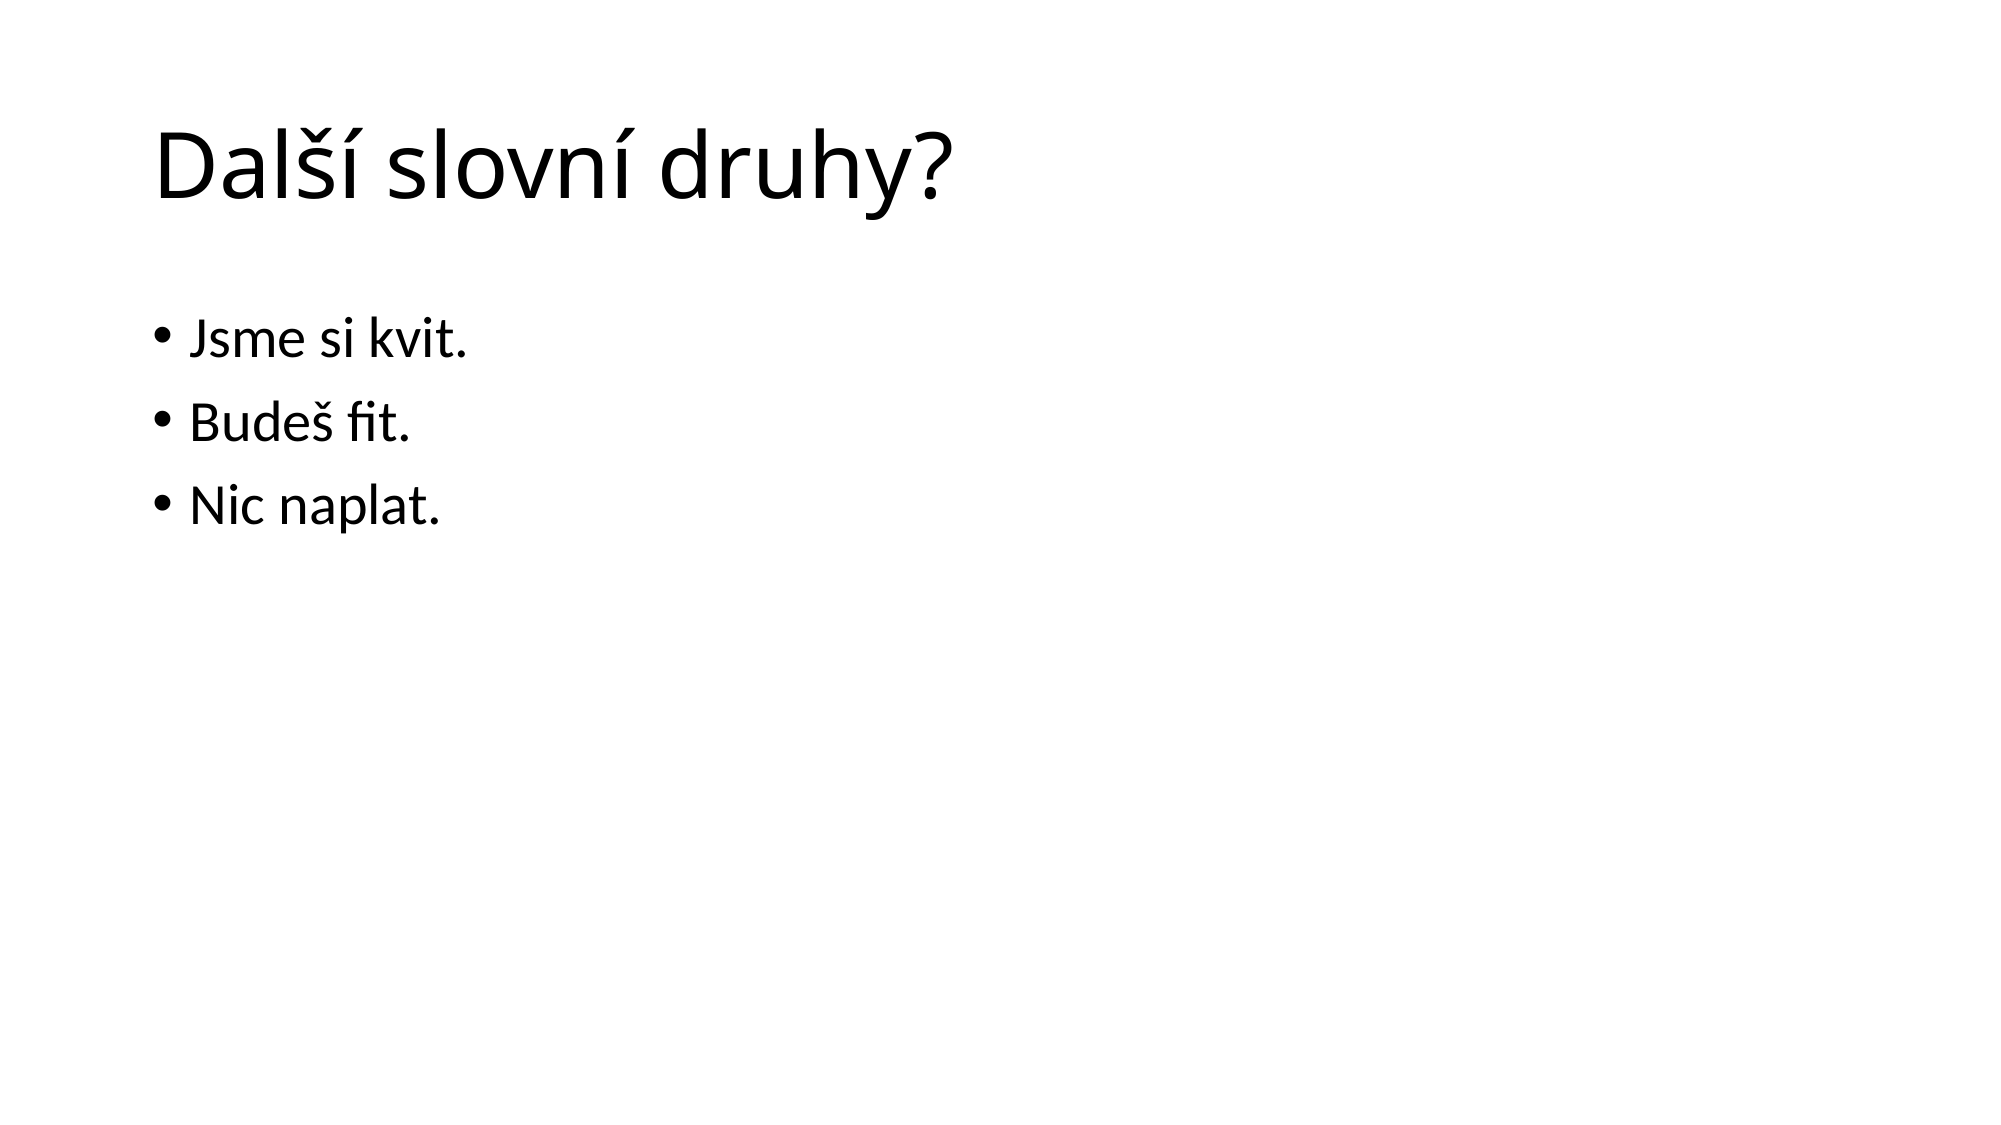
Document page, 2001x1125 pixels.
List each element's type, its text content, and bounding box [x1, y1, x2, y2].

list Jsme si kvit. Budeš fit. Nic naplat. [137, 299, 1863, 1014]
title Další slovní druhy? [137, 59, 1863, 278]
